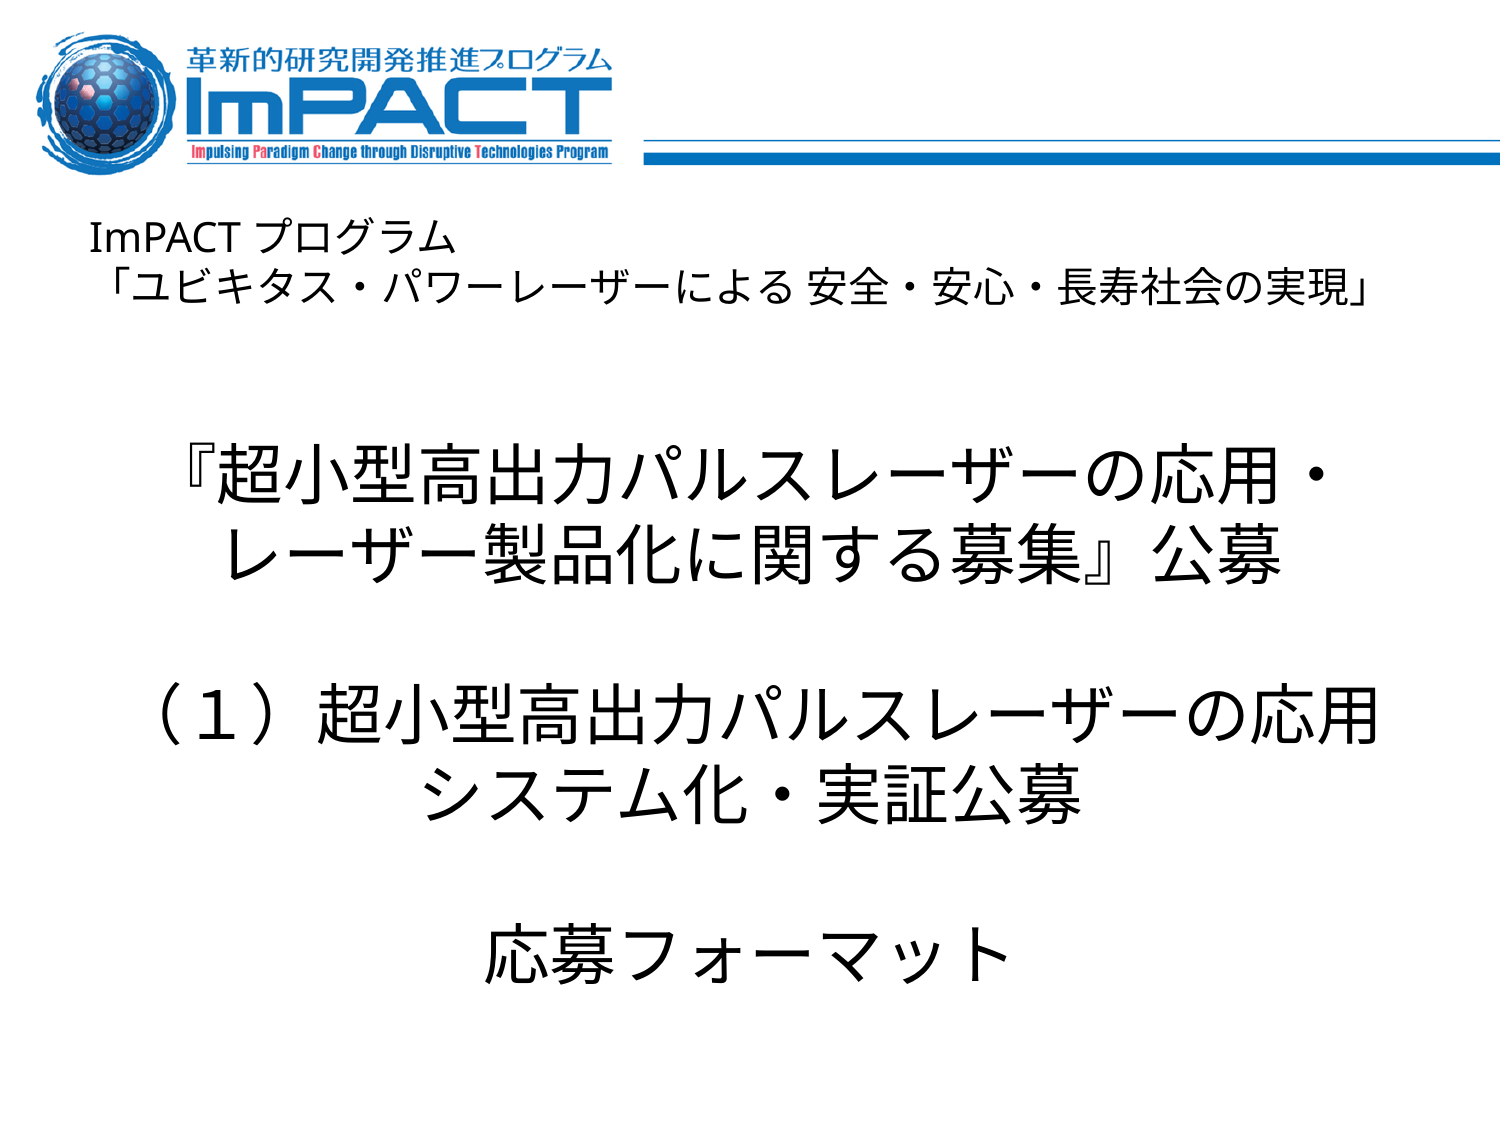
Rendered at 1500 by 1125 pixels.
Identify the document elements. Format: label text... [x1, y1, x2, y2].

text_box ImPACTプログラム 「ユビキタス・パワーレーザーによる 安全・安心・長寿社会の実現」 [74, 203, 1422, 318]
picture [20, 24, 614, 178]
text_box 『超小型高出力パルスレーザーの応用・レーザー製品化に関する募集』公募 （１）超小型高出力パルスレーザーの応用システム化・実証公募 応募フォーマット [76, 425, 1424, 1001]
